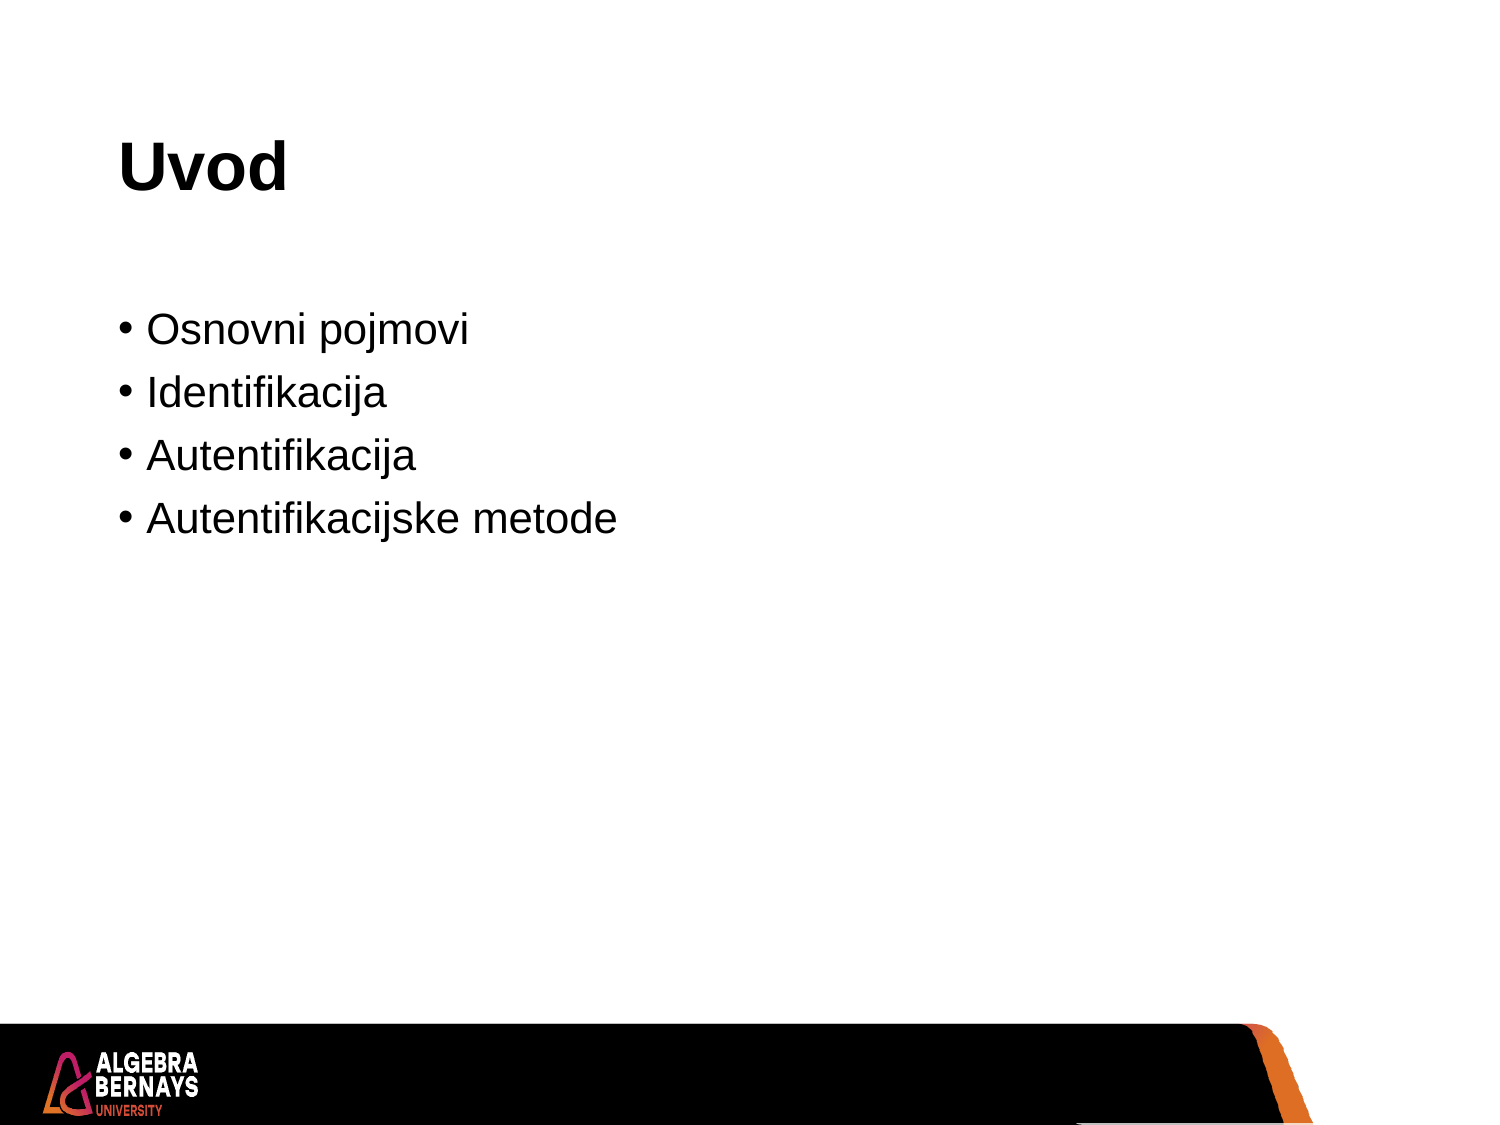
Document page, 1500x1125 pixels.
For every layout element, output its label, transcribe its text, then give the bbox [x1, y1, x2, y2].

picture [0, 1023, 1468, 1125]
title Uvod [103, 59, 1397, 278]
list Osnovni pojmovi Identifikacija Autentifikacija Autentifikacijske metode [103, 299, 1397, 1014]
